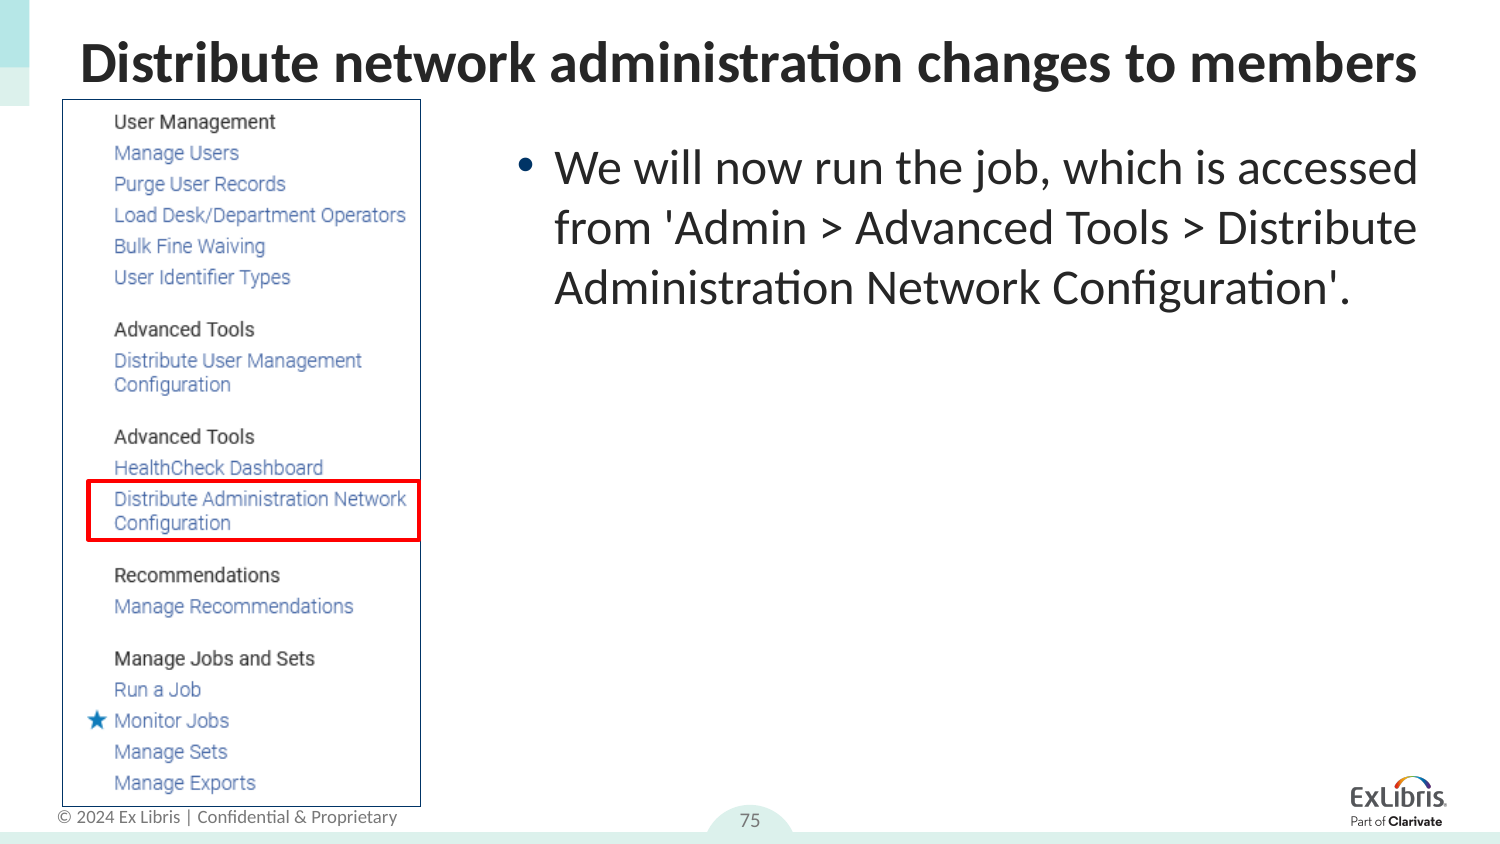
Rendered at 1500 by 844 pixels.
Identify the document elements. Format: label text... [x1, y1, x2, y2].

picture [1351, 776, 1447, 826]
title Distribute network administration changes to members [64, 11, 1447, 107]
list We will now run the job, which is accessed from 'Admin > Advanced Tools > Distribute Administration Network Configuration'. [501, 126, 1471, 741]
slide_number 75 [705, 789, 795, 844]
picture [62, 98, 421, 808]
